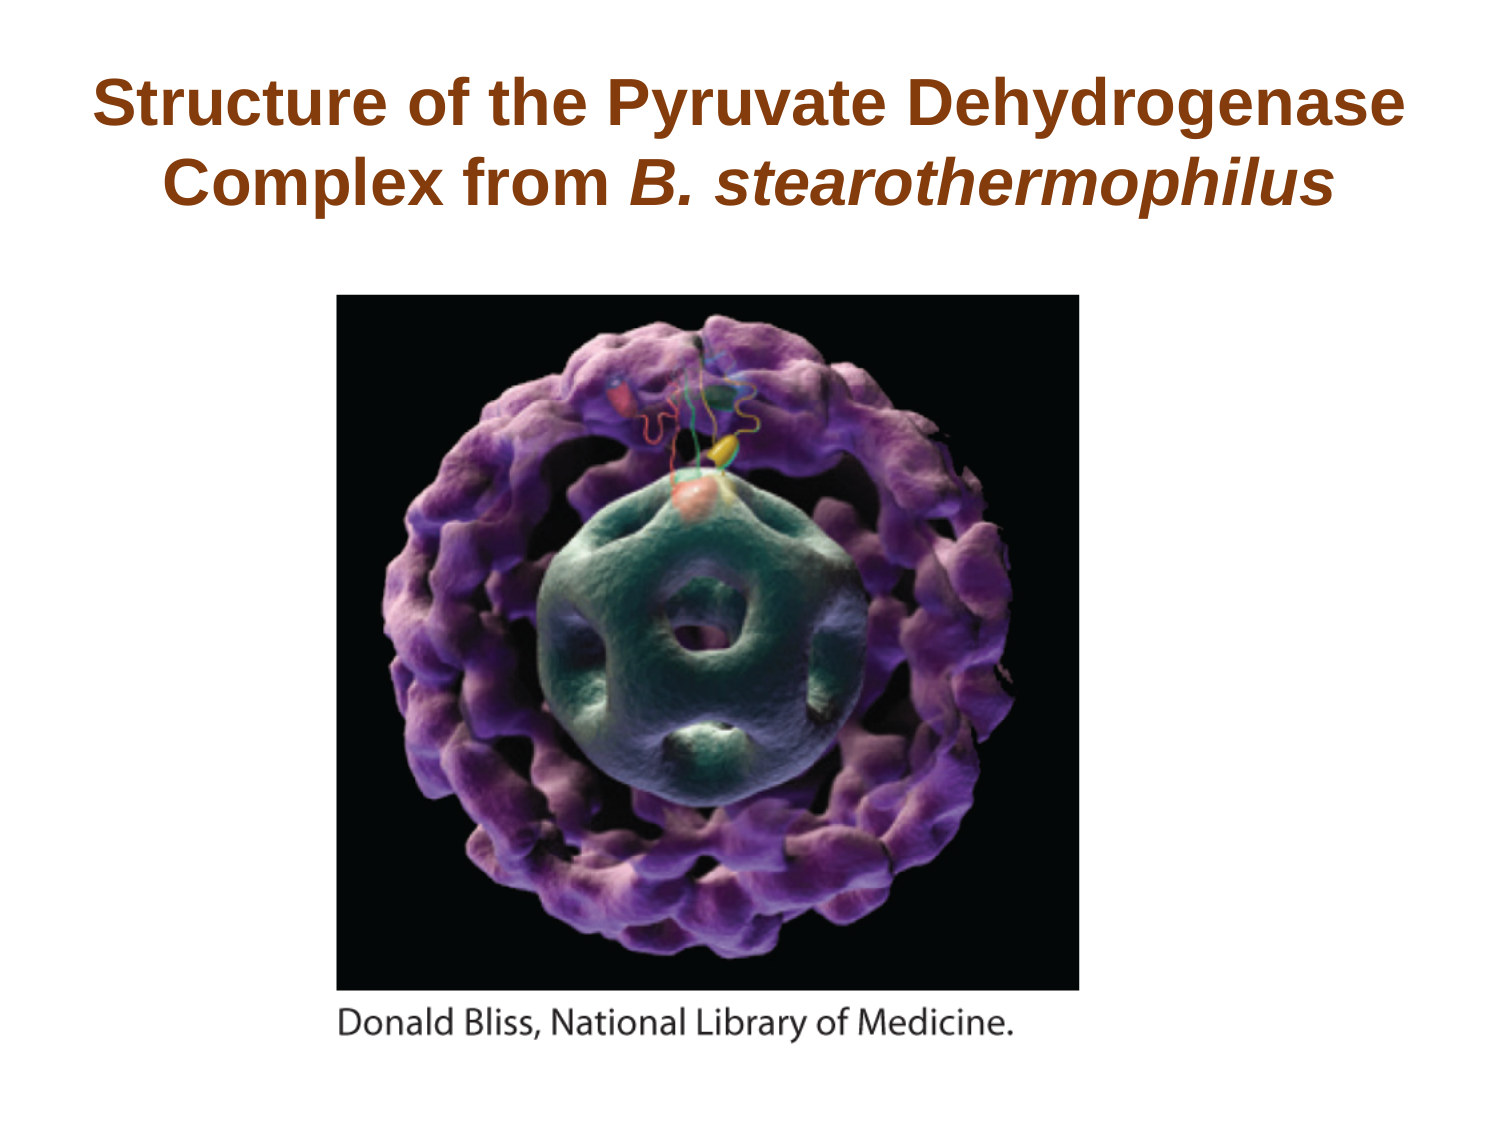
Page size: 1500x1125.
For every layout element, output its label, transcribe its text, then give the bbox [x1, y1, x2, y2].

title Structure of the Pyruvate Dehydrogenase Complex from B. stearothermophilus [75, 45, 1425, 233]
picture [218, 290, 1198, 1048]
